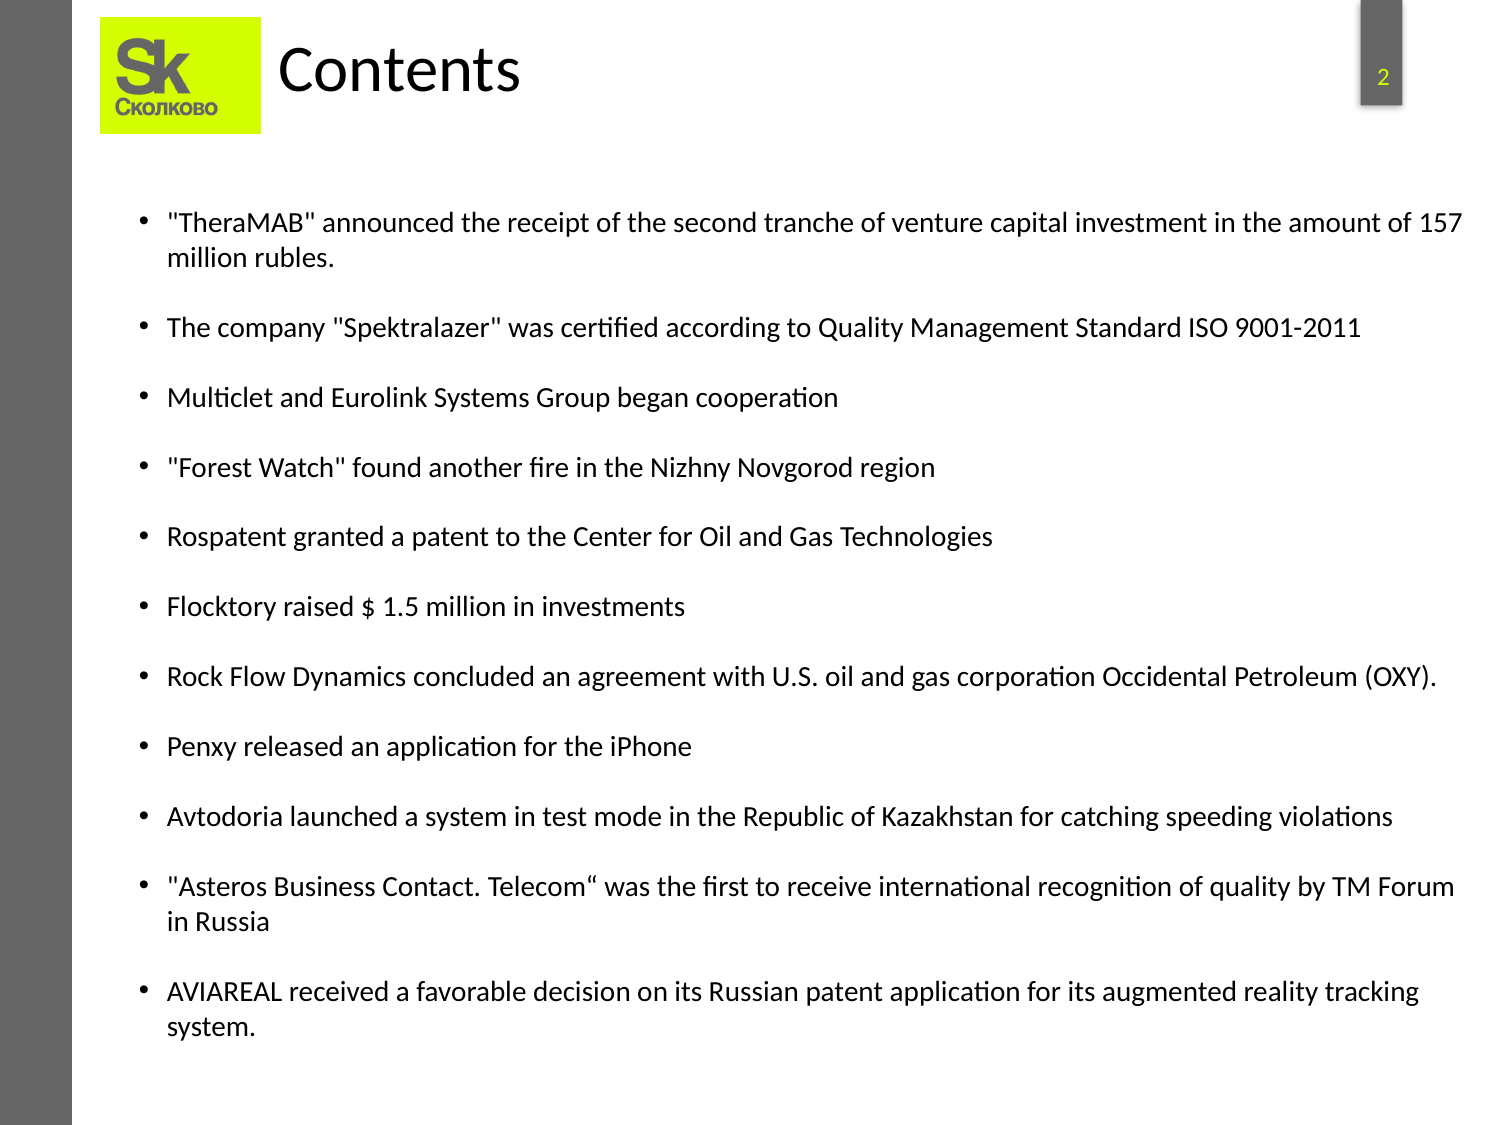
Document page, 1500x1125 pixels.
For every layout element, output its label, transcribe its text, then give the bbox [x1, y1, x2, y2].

title Contents [263, 17, 1329, 134]
picture [0, 0, 72, 1125]
picture [100, 17, 261, 134]
text_box "TheraMAB" announced the receipt of the second tranche of venture capital investment in the amount of 157 million rubles. The company "Spektralazer" was certified according to Quality Management Standard ISO 9001-2011 Multiclet and Eurolink Systems Group began cooperation "Forest Watch" found another fire in the Nizhny Novgorod region Rospatent granted a patent to the Center for Oil and Gas Technologies Flocktory raised $ 1.5 million in investments Rock Flow Dynamics concluded an agreement with U.S. oil and gas corporation Occidental Petroleum (OXY). Penxy released an application for the iPhone Avtodoria launched a system in test mode in the Republic of Kazakhstan for catching speeding violations "Asteros Business Contact. Telecom“ was the first to receive international recognition of quality by TM Forum in Russia AVIAREAL received a favorable decision on its Russian patent application for its augmented reality tracking system. [123, 160, 1483, 1050]
